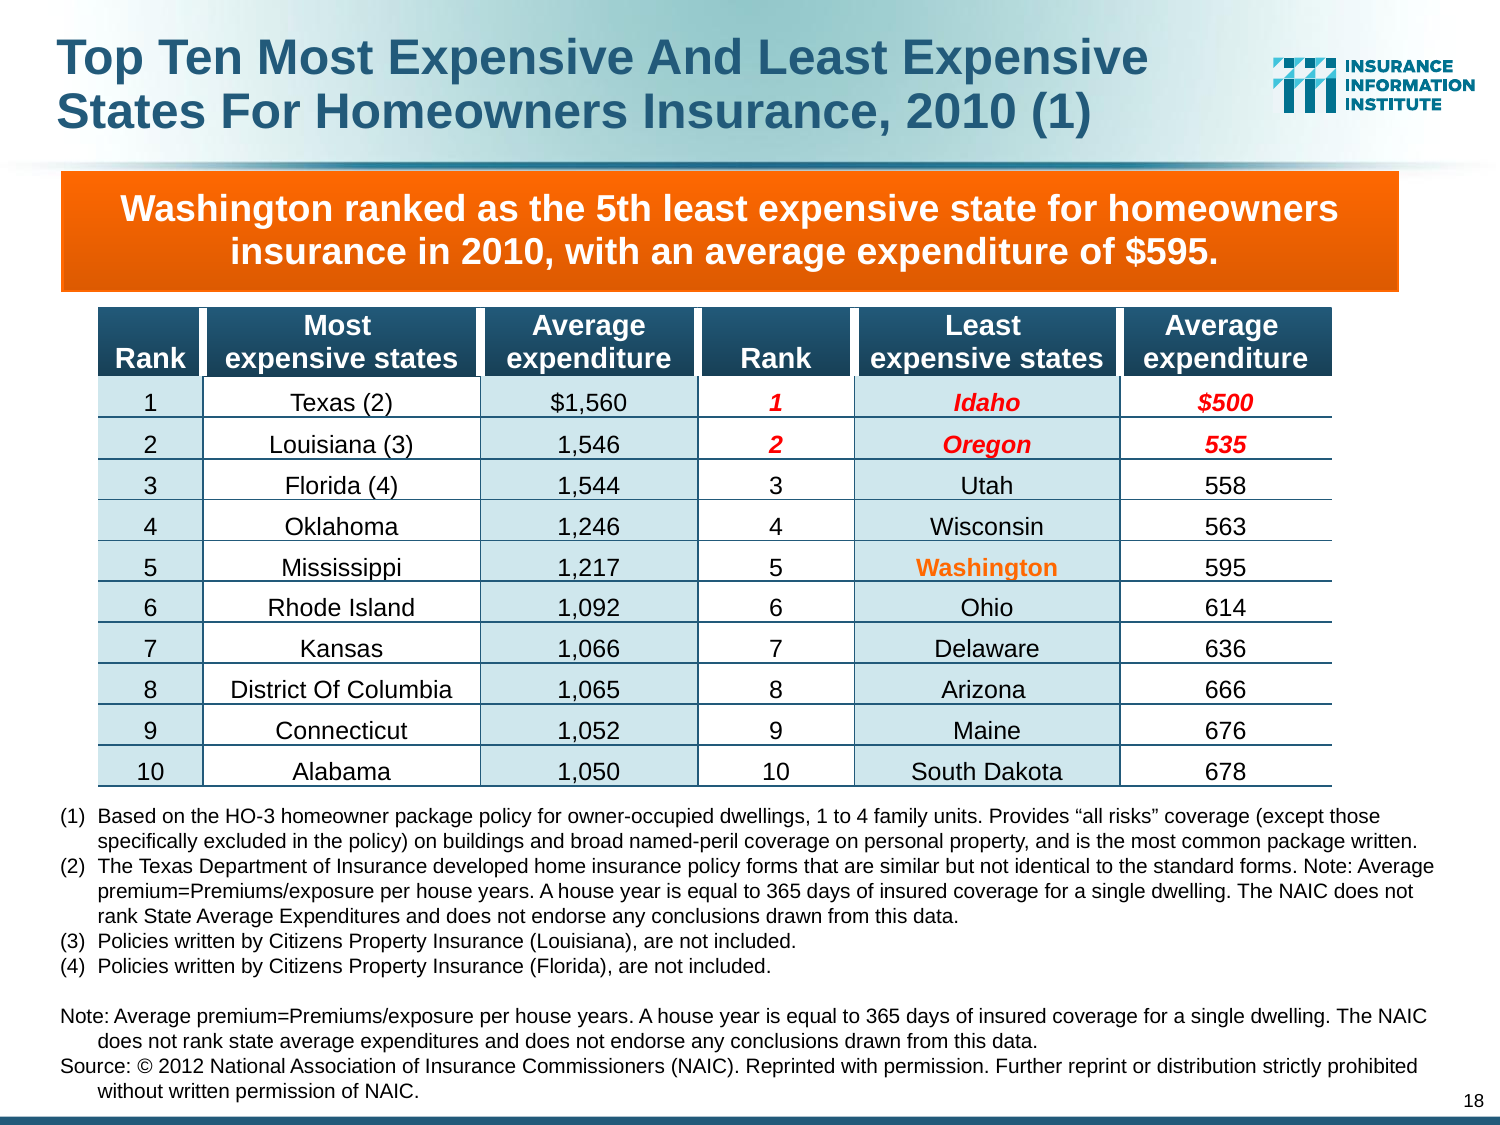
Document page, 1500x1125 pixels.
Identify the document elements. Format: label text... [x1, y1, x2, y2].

table_cell Arizona [855, 664, 1119, 703]
table_cell 1,065 [481, 664, 697, 703]
table_cell 7 [98, 623, 202, 662]
table_cell 6 [699, 582, 854, 621]
table_cell Oklahoma [204, 500, 480, 540]
table_cell Utah [855, 460, 1119, 499]
table_cell Oregon [855, 418, 1119, 458]
table_cell 4 [699, 500, 854, 540]
table_cell Rhode Island [204, 582, 480, 621]
table_header Rank [702, 308, 850, 376]
table_cell Maine [855, 705, 1119, 744]
table_cell Wisconsin [855, 500, 1119, 540]
table_cell 4 [98, 500, 202, 540]
table_cell $500 [1121, 376, 1332, 416]
table_cell 5 [699, 541, 854, 580]
table_cell 1,066 [481, 623, 697, 662]
table_cell Texas (2) [204, 376, 480, 416]
table_cell 10 [98, 746, 202, 785]
table_cell 6 [98, 582, 202, 621]
table_cell Delaware [855, 623, 1119, 662]
table_cell Ohio [855, 582, 1119, 621]
table_cell 535 [1121, 418, 1332, 458]
text_box Based on the HO-3 homeowner package policy for owner-occupied dwellings, 1 to 4 family units. Provides “all risks” coverage (except those specifically excluded in the policy) on buildings and broad named-peril coverage on personal property, and is the most common package written. The Texas Department of Insurance developed home insurance policy forms that are similar but not identical to the standard forms. Note: Average premium=Premiums/exposure per house years. A house year is equal to 365 days of insured coverage for a single dwelling. The NAIC does not rank State Average Expenditures and does not endorse any conclusions drawn from this data. Policies written by Citizens Property Insurance (Louisiana), are not included. Policies written by Citizens Property Insurance (Florida), are not included. Note: Average premium=Premiums/exposure per house years. A house year is equal to 365 days of insured coverage for a single dwelling. The NAIC does not rank state average expenditures and does not endorse any conclusions drawn from this data. Source: © 2012 National Association of Insurance Commissioners (NAIC). Reprinted with permission. Further reprint or distribution strictly prohibited without written permission of NAIC. [0, 802, 1438, 1125]
title Top Ten Most Expensive And Least Expensive States For Homeowners Insurance, 2010 (1) [48, 14, 1264, 157]
table_cell 2 [699, 418, 854, 458]
table_cell 614 [1121, 582, 1332, 621]
table_header Rank [98, 308, 199, 376]
table_cell 636 [1121, 623, 1332, 662]
table_cell Connecticut [204, 705, 480, 744]
table_cell Kansas [204, 623, 480, 662]
table_cell 595 [1121, 541, 1332, 580]
table_header Most expensive states [207, 308, 476, 376]
slide_number 18 [1438, 1091, 1485, 1112]
table_cell 563 [1121, 500, 1332, 540]
table_cell 678 [1121, 746, 1332, 785]
table_cell 676 [1121, 705, 1332, 744]
table_cell 1,546 [481, 418, 697, 458]
table_cell 9 [98, 705, 202, 744]
table_cell Washington [855, 541, 1119, 580]
table_cell 10 [699, 746, 854, 785]
table_cell South Dakota [855, 746, 1119, 785]
table_cell 2 [98, 418, 202, 458]
table_cell 3 [98, 460, 202, 499]
table_cell Florida (4) [204, 460, 480, 499]
table_cell 3 [699, 460, 854, 499]
table_cell 7 [699, 623, 854, 662]
table_cell 1,050 [481, 746, 697, 785]
table_cell 8 [699, 664, 854, 703]
table_cell District Of Columbia [204, 664, 480, 703]
picture [0, 0, 1500, 189]
table_cell 1,246 [481, 500, 697, 540]
table_header Least expensive states [859, 308, 1116, 376]
table_cell Mississippi [204, 541, 480, 580]
table_cell 1,217 [481, 541, 697, 580]
table_cell Louisiana (3) [204, 418, 480, 458]
table_cell 1,052 [481, 705, 697, 744]
table_cell $1,560 [481, 376, 697, 416]
table_cell 5 [98, 541, 202, 580]
table_cell Alabama [204, 746, 480, 785]
table_cell 1 [699, 376, 854, 416]
table_cell 558 [1121, 460, 1332, 499]
table_cell 666 [1121, 664, 1332, 703]
table_cell 9 [699, 705, 854, 744]
table_cell Idaho [855, 376, 1119, 416]
table_cell 1 [98, 376, 202, 416]
table_header Average expenditure [485, 308, 694, 376]
table_header Average expenditure [1124, 308, 1332, 376]
table_cell 8 [98, 664, 202, 703]
table_cell 1,544 [481, 460, 697, 499]
table_cell 1,092 [481, 582, 697, 621]
text_box Washington ranked as the 5th least expensive state for homeowners insurance in 2010, with an average expenditure of $595. [62, 171, 1398, 292]
